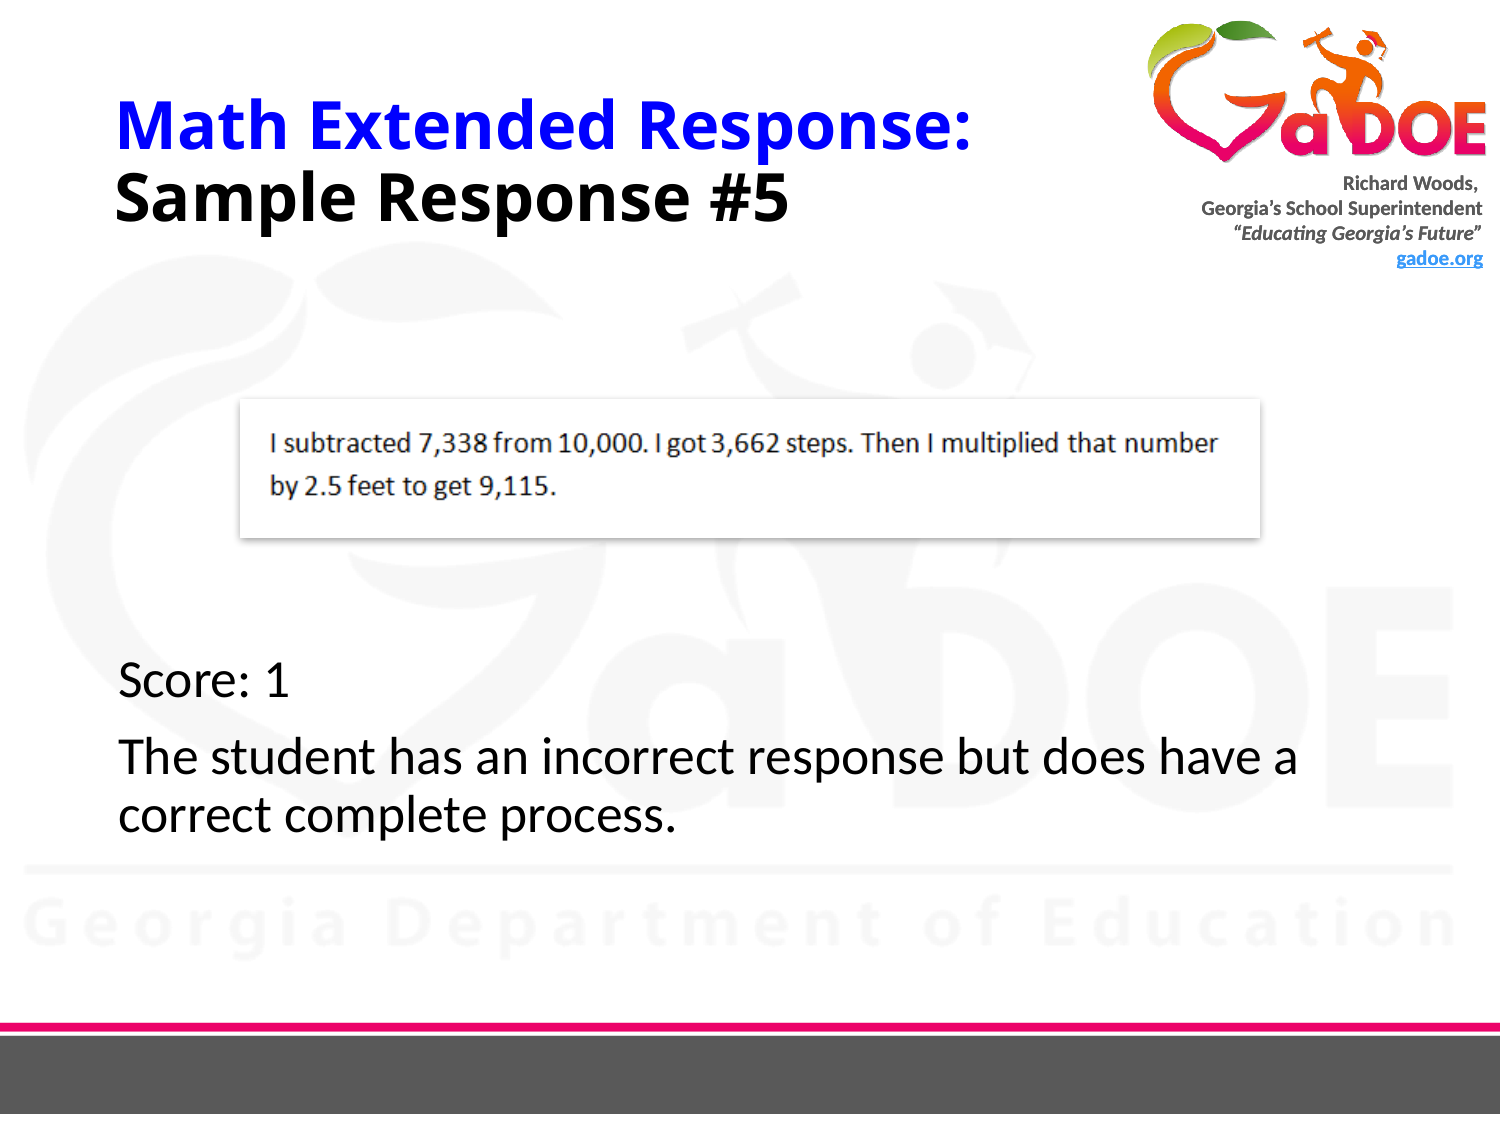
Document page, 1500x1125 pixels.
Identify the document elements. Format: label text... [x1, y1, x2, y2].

picture [1135, 8, 1499, 164]
picture [19, 235, 1473, 980]
list Score: 1 The student has an incorrect response but does have a correct complete process. [103, 643, 1397, 853]
title Math Extended Response: Sample Response #5 [99, 54, 1136, 273]
